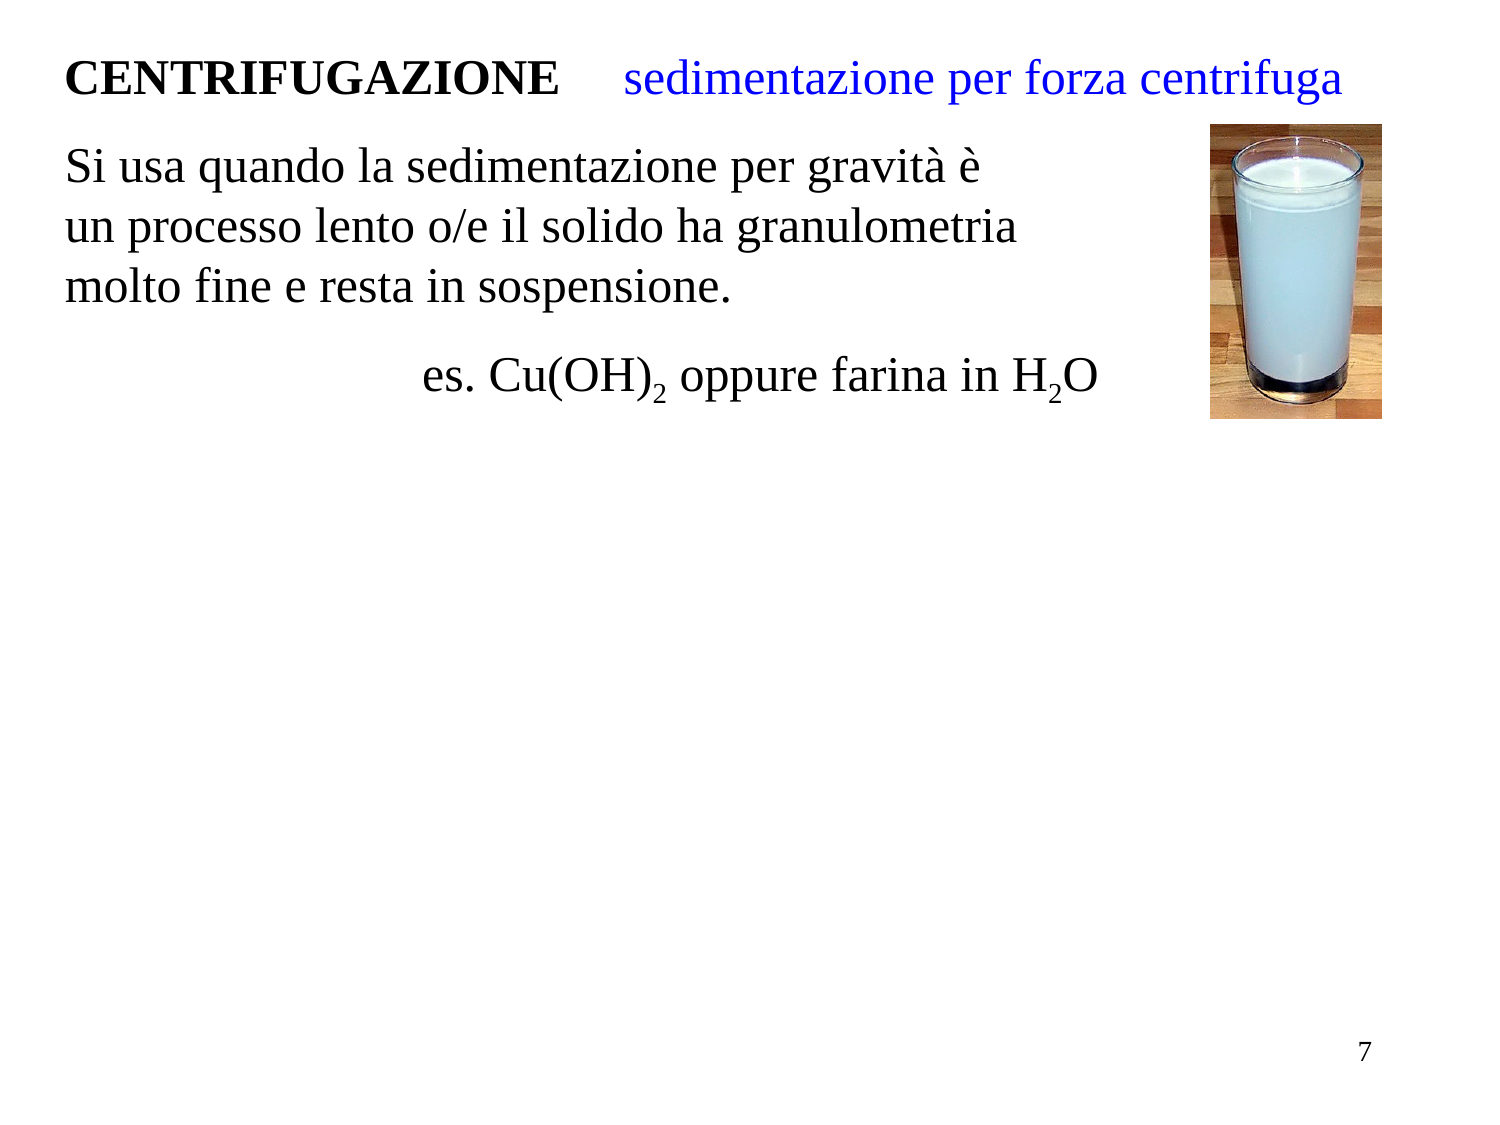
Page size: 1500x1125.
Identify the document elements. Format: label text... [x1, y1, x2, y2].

text_box es. Cu(OH)2 oppure farina in H2O [407, 333, 1171, 417]
slide_number 7 [1074, 1024, 1388, 1101]
text_box CENTRIFUGAZIONE sedimentazione per forza centrifuga [49, 37, 1413, 113]
picture [1210, 124, 1383, 419]
text_box Si usa quando la sedimentazione per gravità è un processo lento o/e il solido ha granulometria molto fine e resta in sospensione. [49, 124, 1058, 320]
